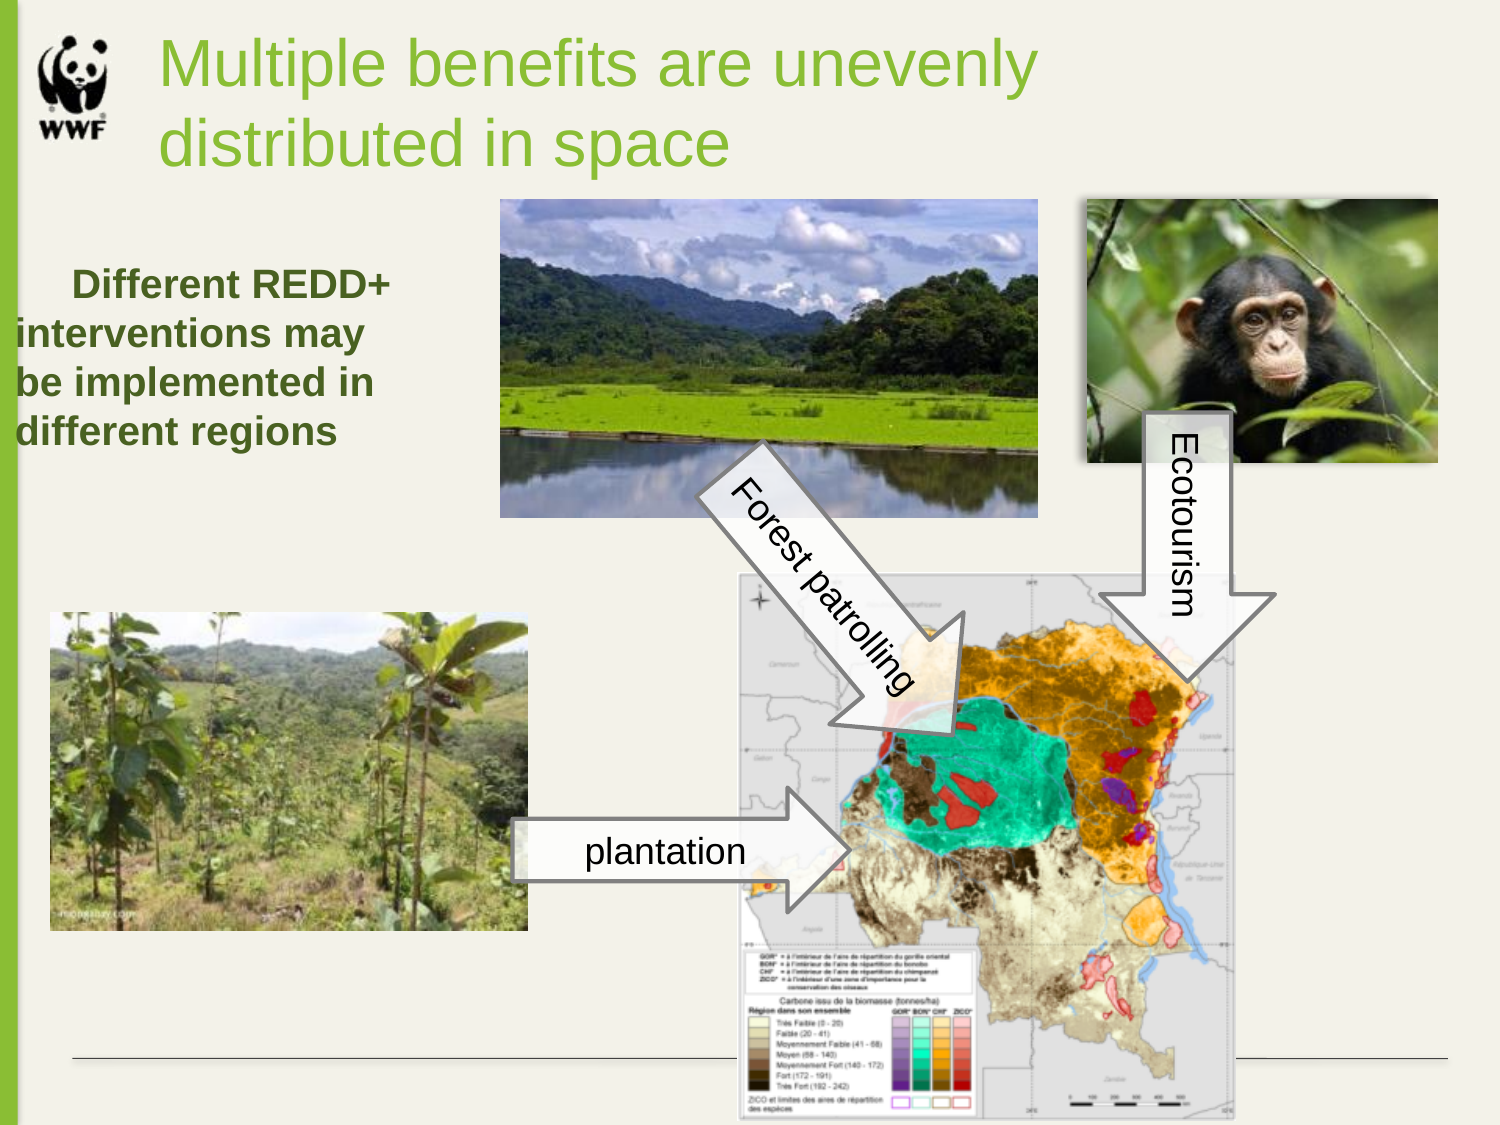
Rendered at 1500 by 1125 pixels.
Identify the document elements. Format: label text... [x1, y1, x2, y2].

list Different REDD+ interventions may be implemented in different regions [0, 249, 87, 525]
text_box Ecotourism [1225, 472, 1234, 571]
picture [737, 572, 1236, 1121]
text_box Ecotourism [1240, 592, 1277, 633]
picture [49, 612, 529, 932]
picture [499, 199, 1038, 519]
text_box Multiple benefits are unevenly distributed in space [87, 12, 1225, 600]
picture [28, 18, 87, 156]
text_box plantation [533, 816, 732, 884]
picture [1087, 199, 1438, 463]
